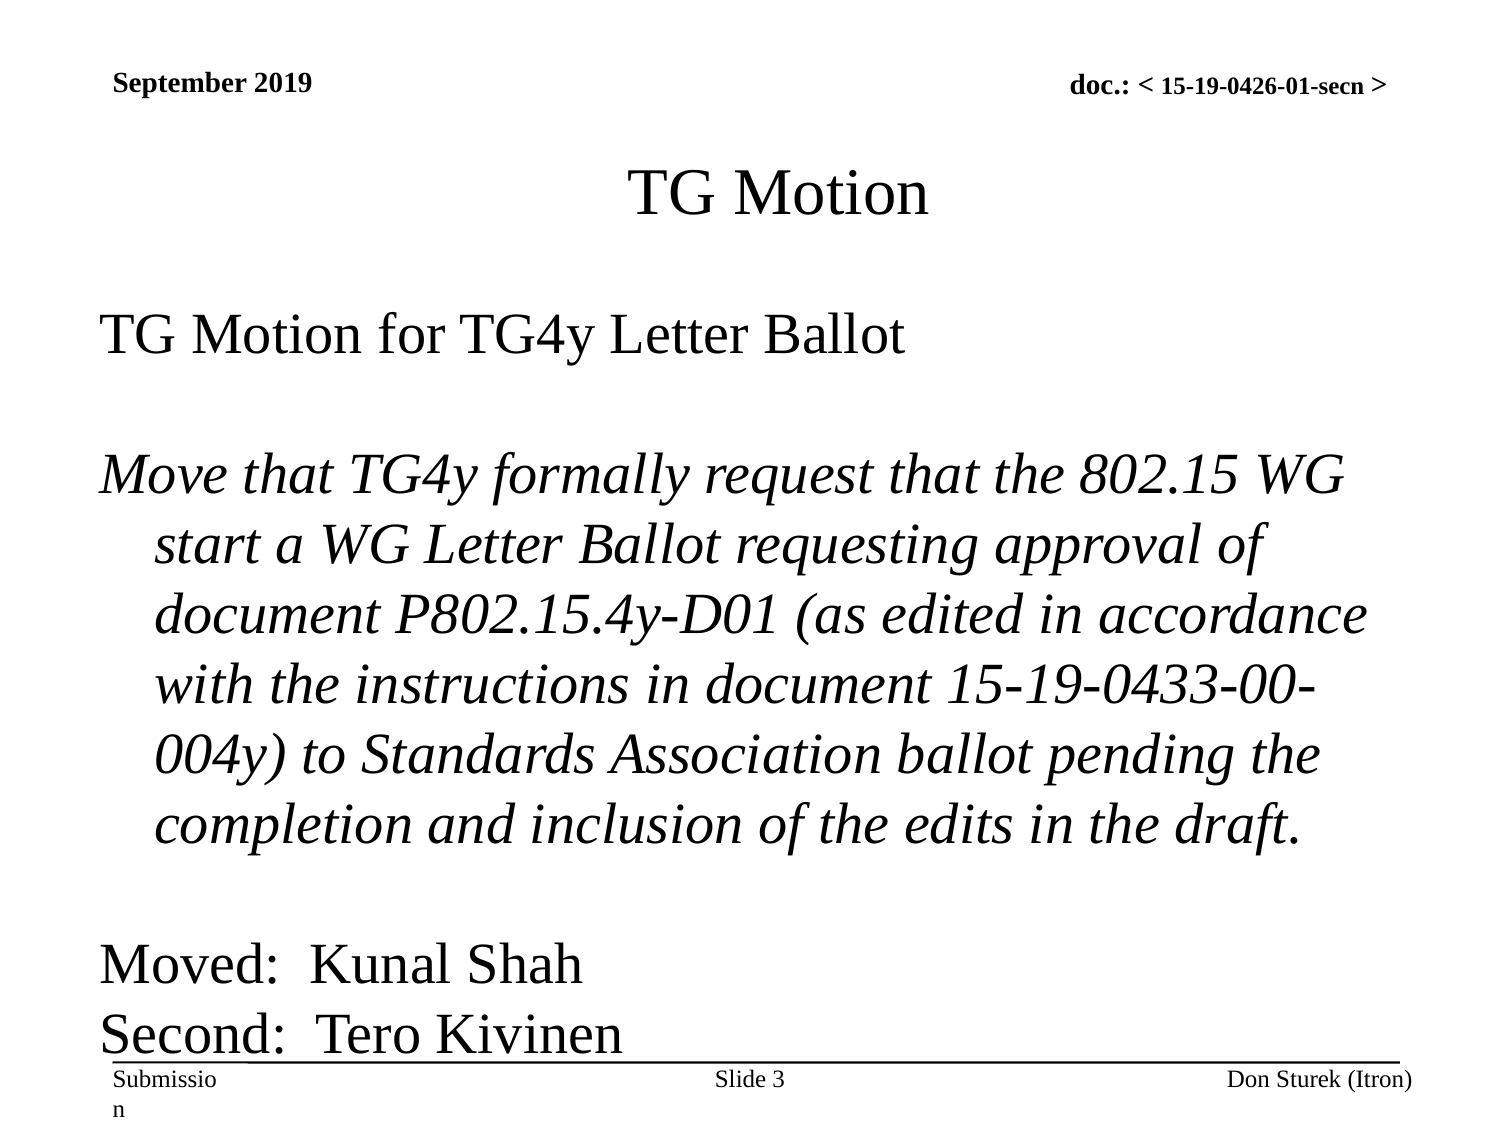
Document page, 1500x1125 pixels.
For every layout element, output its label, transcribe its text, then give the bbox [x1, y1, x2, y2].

footer Don Sturek (Itron) [843, 1061, 1413, 1093]
text_box TG Motion [141, 87, 1417, 287]
slide_number Slide 3 [714, 1061, 786, 1093]
text_box TG Motion for TG4y Letter Ballot Move that TG4y formally request that the 802.15 WG start a WG Letter Ballot requesting approval of document P802.15.4y-D01 (as edited in accordance with the instructions in document 15-19-0433-00-004y) to Standards Association ballot pending the completion and inclusion of the edits in the draft. Moved: Kunal Shah Second: Tero Kivinen [82, 287, 1421, 976]
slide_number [112, 62, 376, 99]
